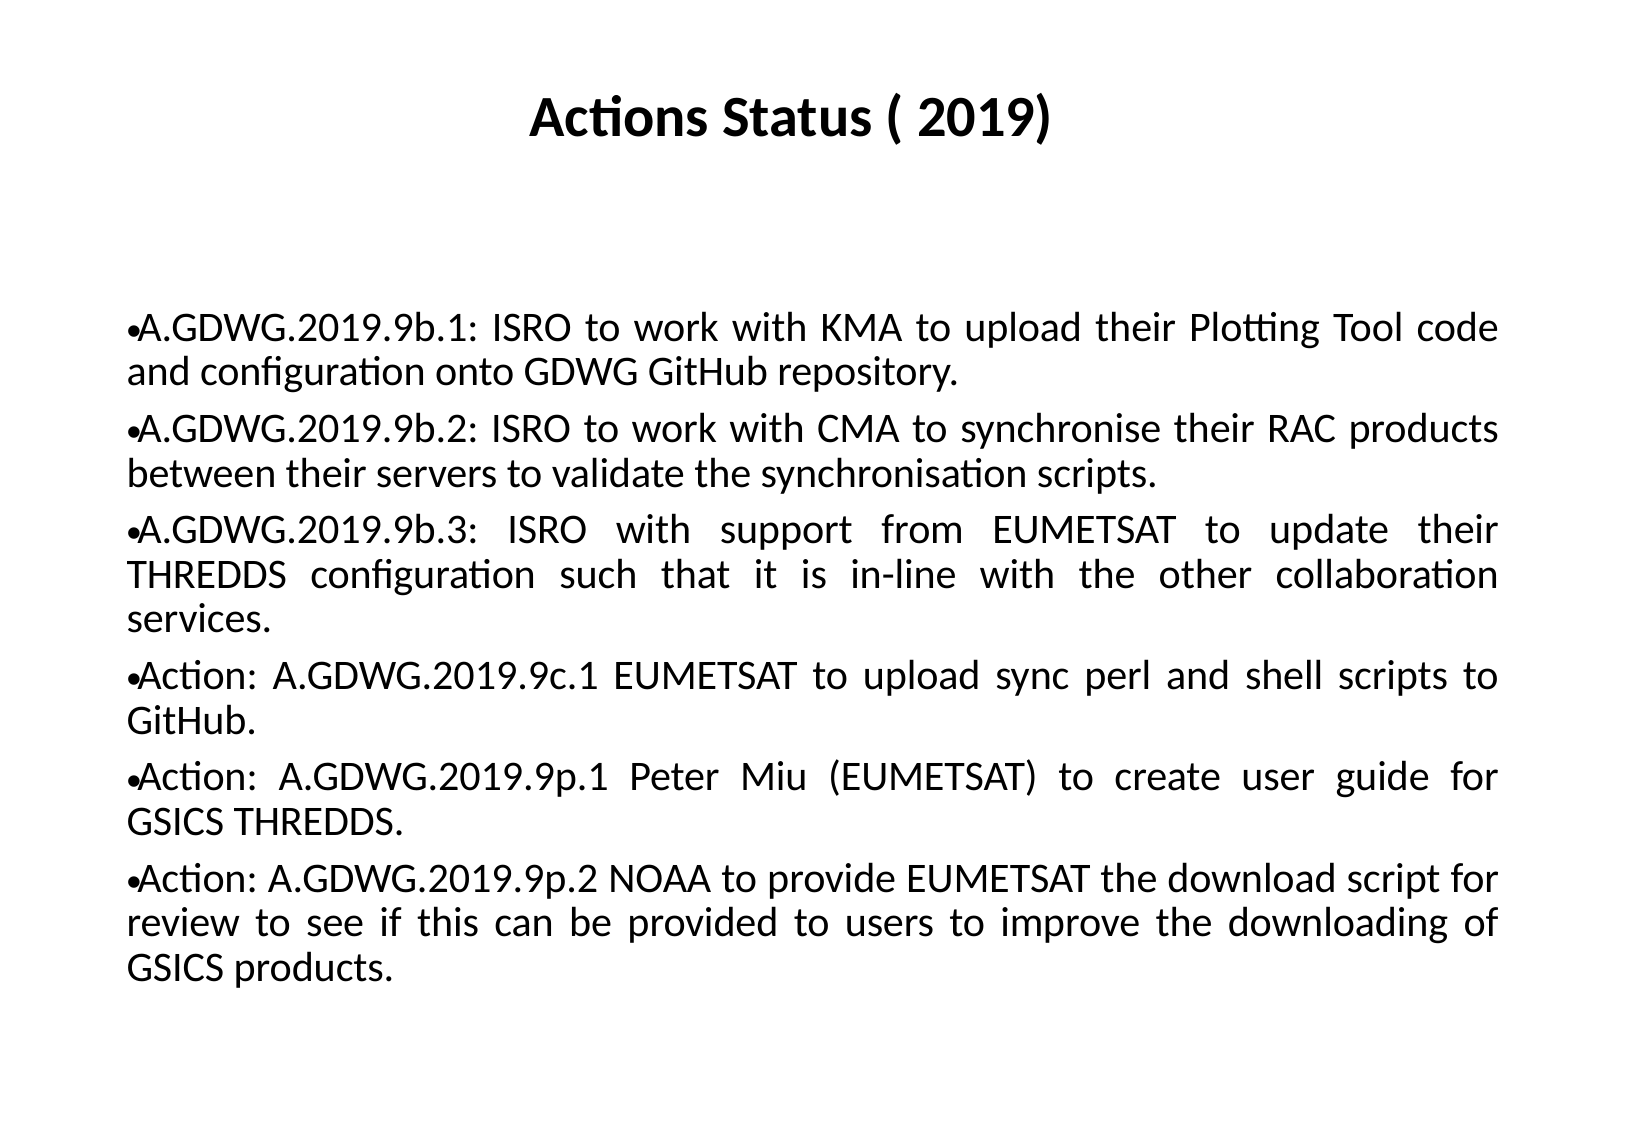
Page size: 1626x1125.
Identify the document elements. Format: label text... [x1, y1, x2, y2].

list A.GDWG.2019.9b.1: ISRO to work with KMA to upload their Plotting Tool code and configuration onto GDWG GitHub repository. A.GDWG.2019.9b.2: ISRO to work with CMA to synchronise their RAC products between their servers to validate the synchronisation scripts. A.GDWG.2019.9b.3: ISRO with support from EUMETSAT to update their THREDDS configuration such that it is in-line with the other collaboration services. Action: A.GDWG.2019.9c.1 EUMETSAT to upload sync perl and shell scripts to GitHub. Action: A.GDWG.2019.9p.1 Peter Miu (EUMETSAT) to create user guide for GSICS THREDDS. Action: A.GDWG.2019.9p.2 NOAA to provide EUMETSAT the download script for review to see if this can be provided to users to improve the downloading of GSICS products. [111, 299, 1514, 1014]
text_box Actions Status ( 2019) [60, 75, 1523, 151]
